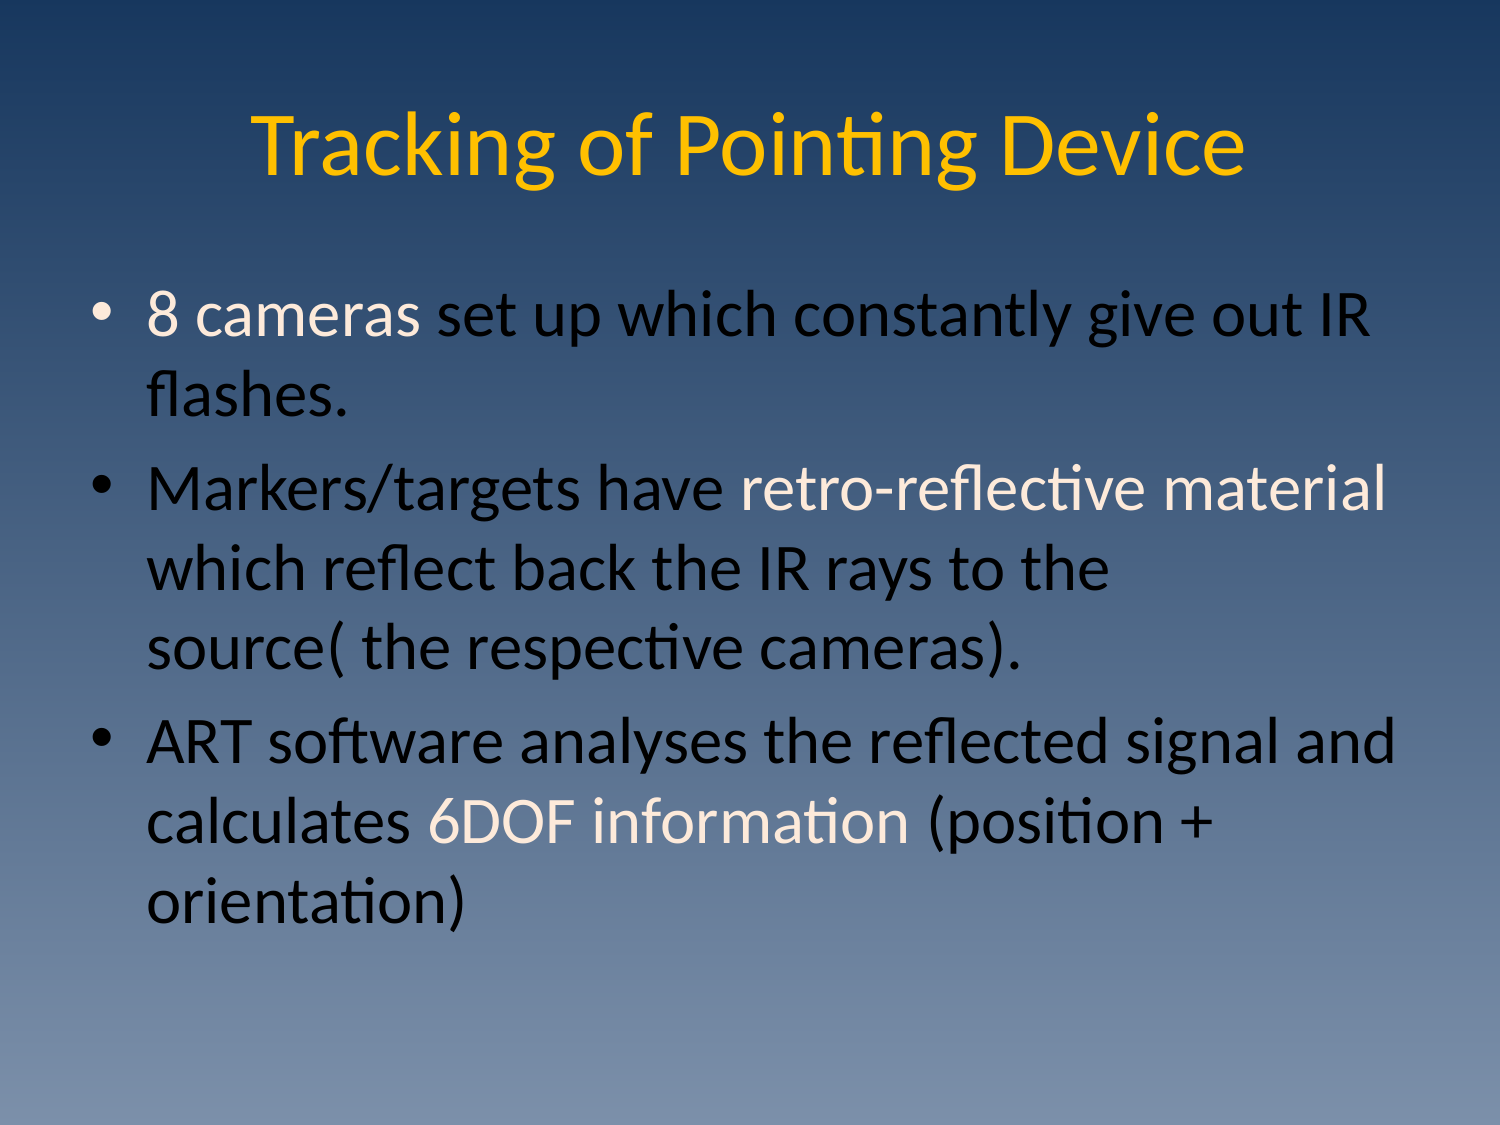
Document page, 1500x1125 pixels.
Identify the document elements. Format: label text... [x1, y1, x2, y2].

list 8 cameras set up which constantly give out IR flashes. Markers/targets have retro-reflective material which reflect back the IR rays to the source( the respective cameras). ART software analyses the reflected signal and calculates 6DOF information (position + orientation) [75, 262, 1425, 1005]
title Tracking of Pointing Device [75, 45, 1425, 233]
